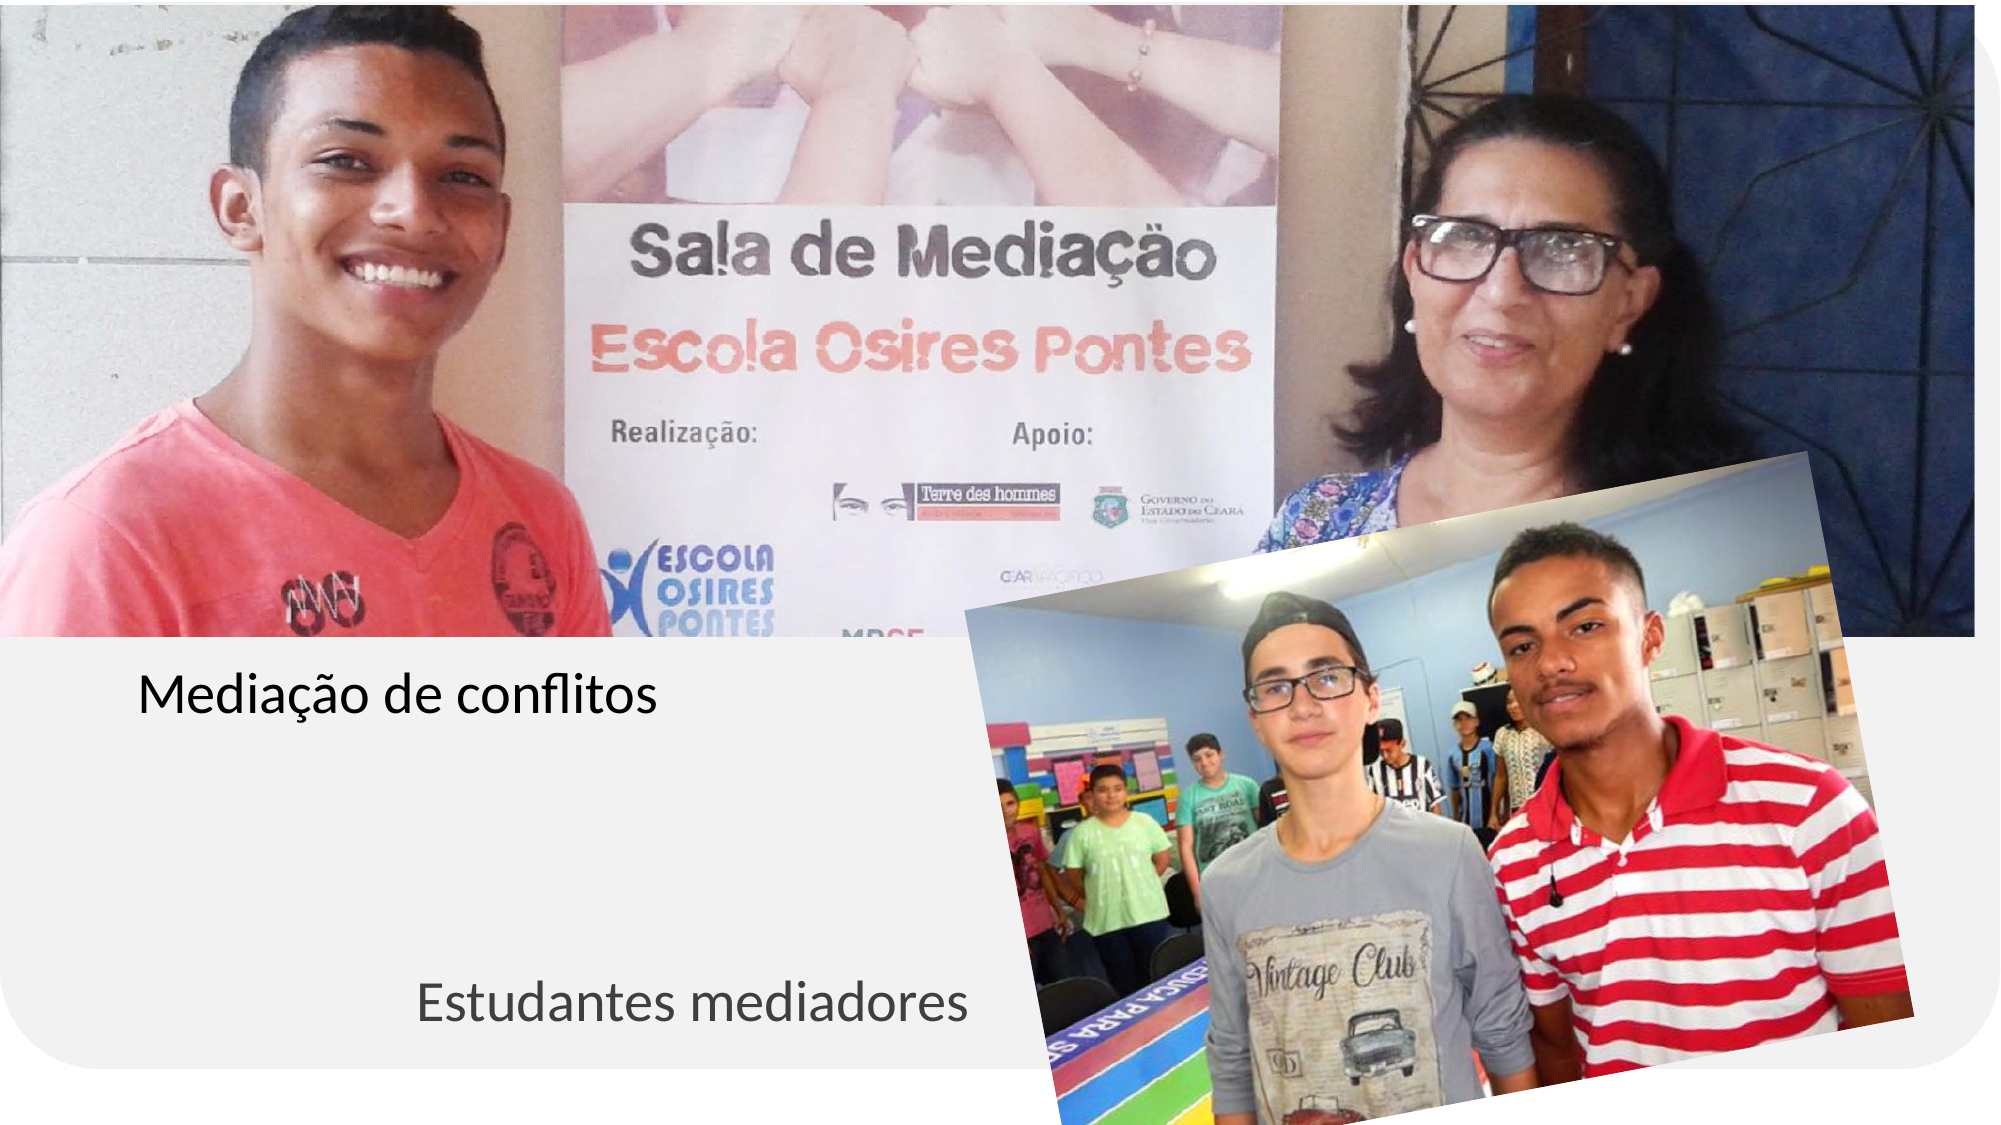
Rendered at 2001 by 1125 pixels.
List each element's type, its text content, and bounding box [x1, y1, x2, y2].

picture [0, 5, 1975, 1102]
text_box Estudantes mediadores [401, 887, 2000, 1125]
title Mediação de conflitos [5, 663, 687, 960]
